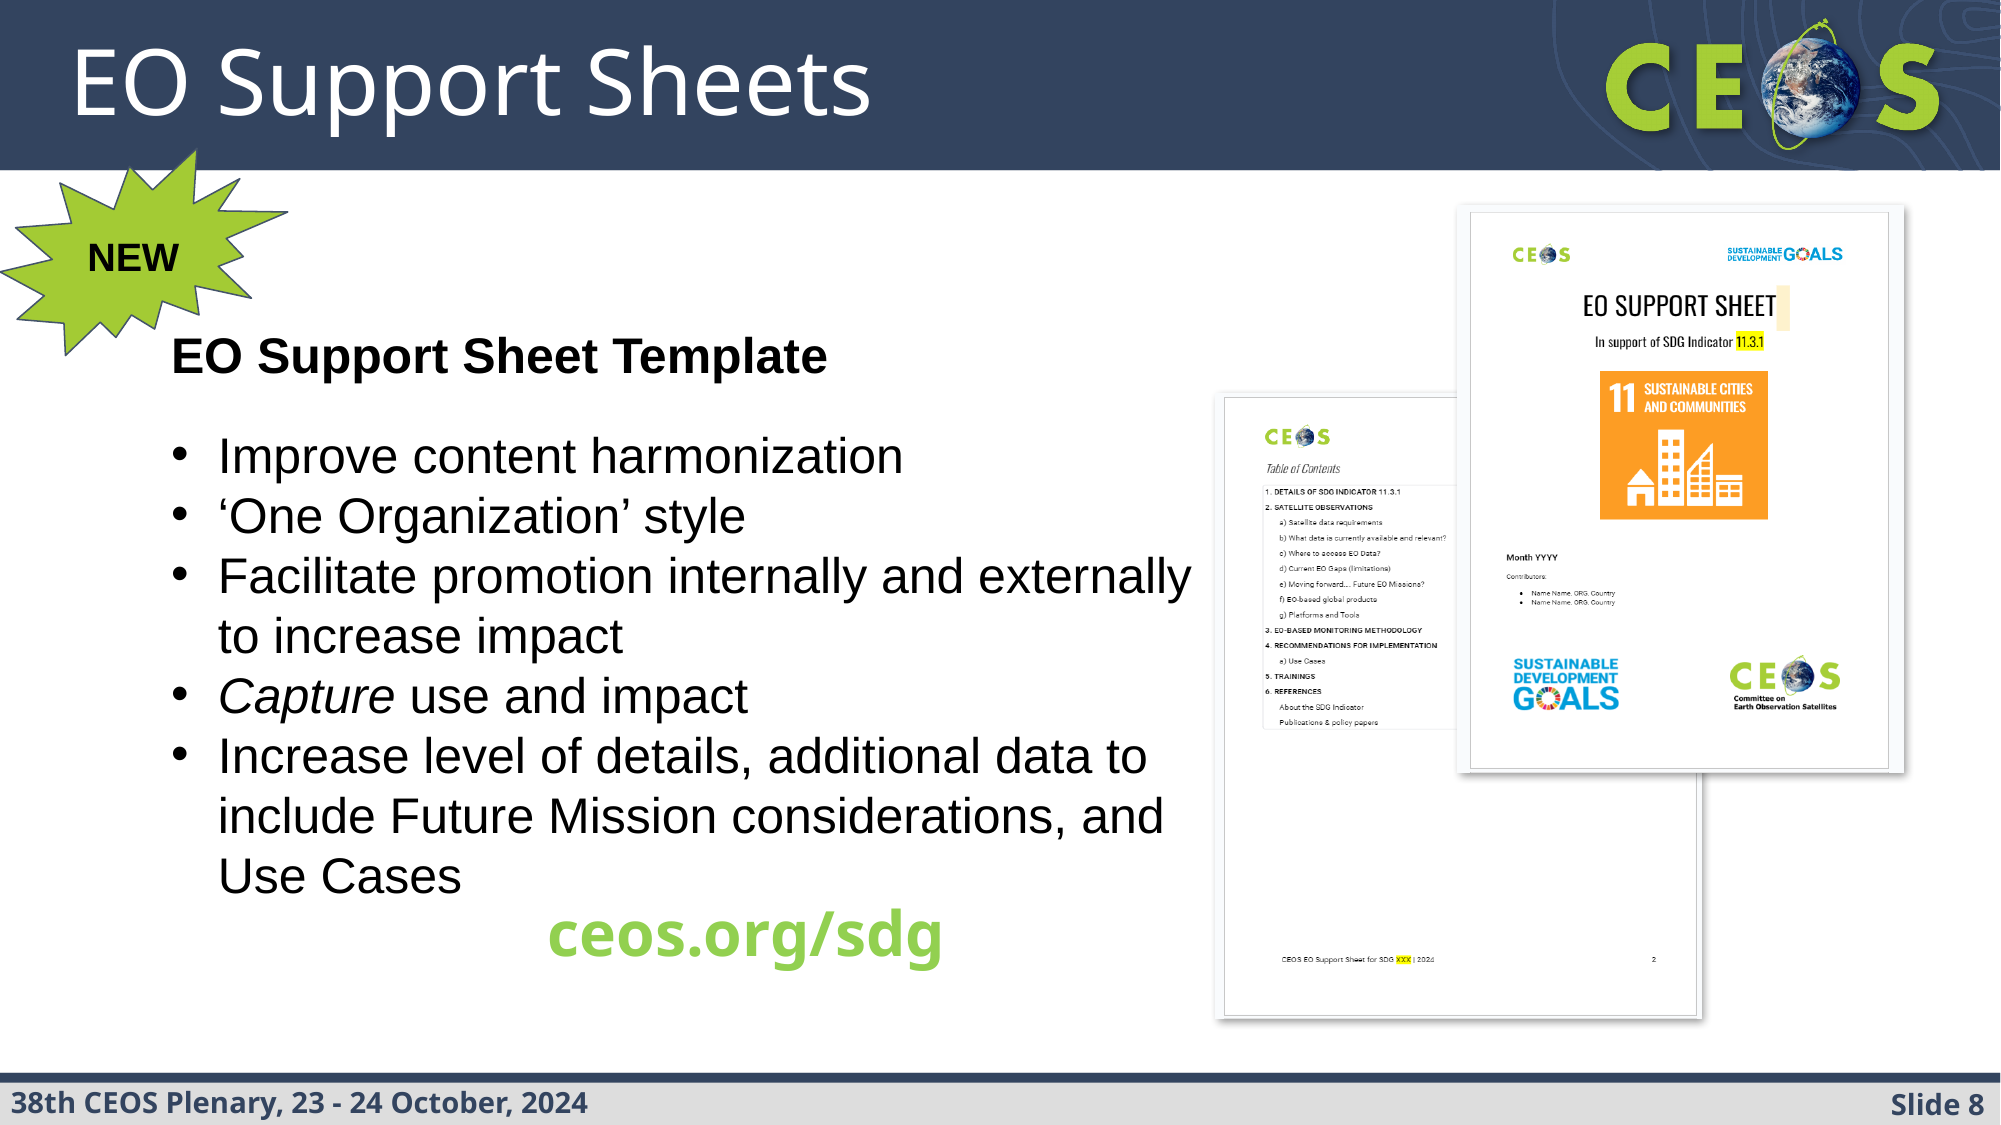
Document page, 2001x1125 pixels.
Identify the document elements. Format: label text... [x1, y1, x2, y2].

picture [1606, 18, 1939, 150]
picture [1215, 204, 1904, 1019]
title EO Support Sheets [69, 36, 1848, 224]
text_box NEW [0, 148, 288, 356]
text_box EO Support Sheet Template Improve content harmonization ‘One Organization’ style Facilitate promotion internally and externally to increase impact Capture use and impact Increase level of details, additional data to include Future Mission considerations, and Use Cases [156, 215, 1236, 1011]
